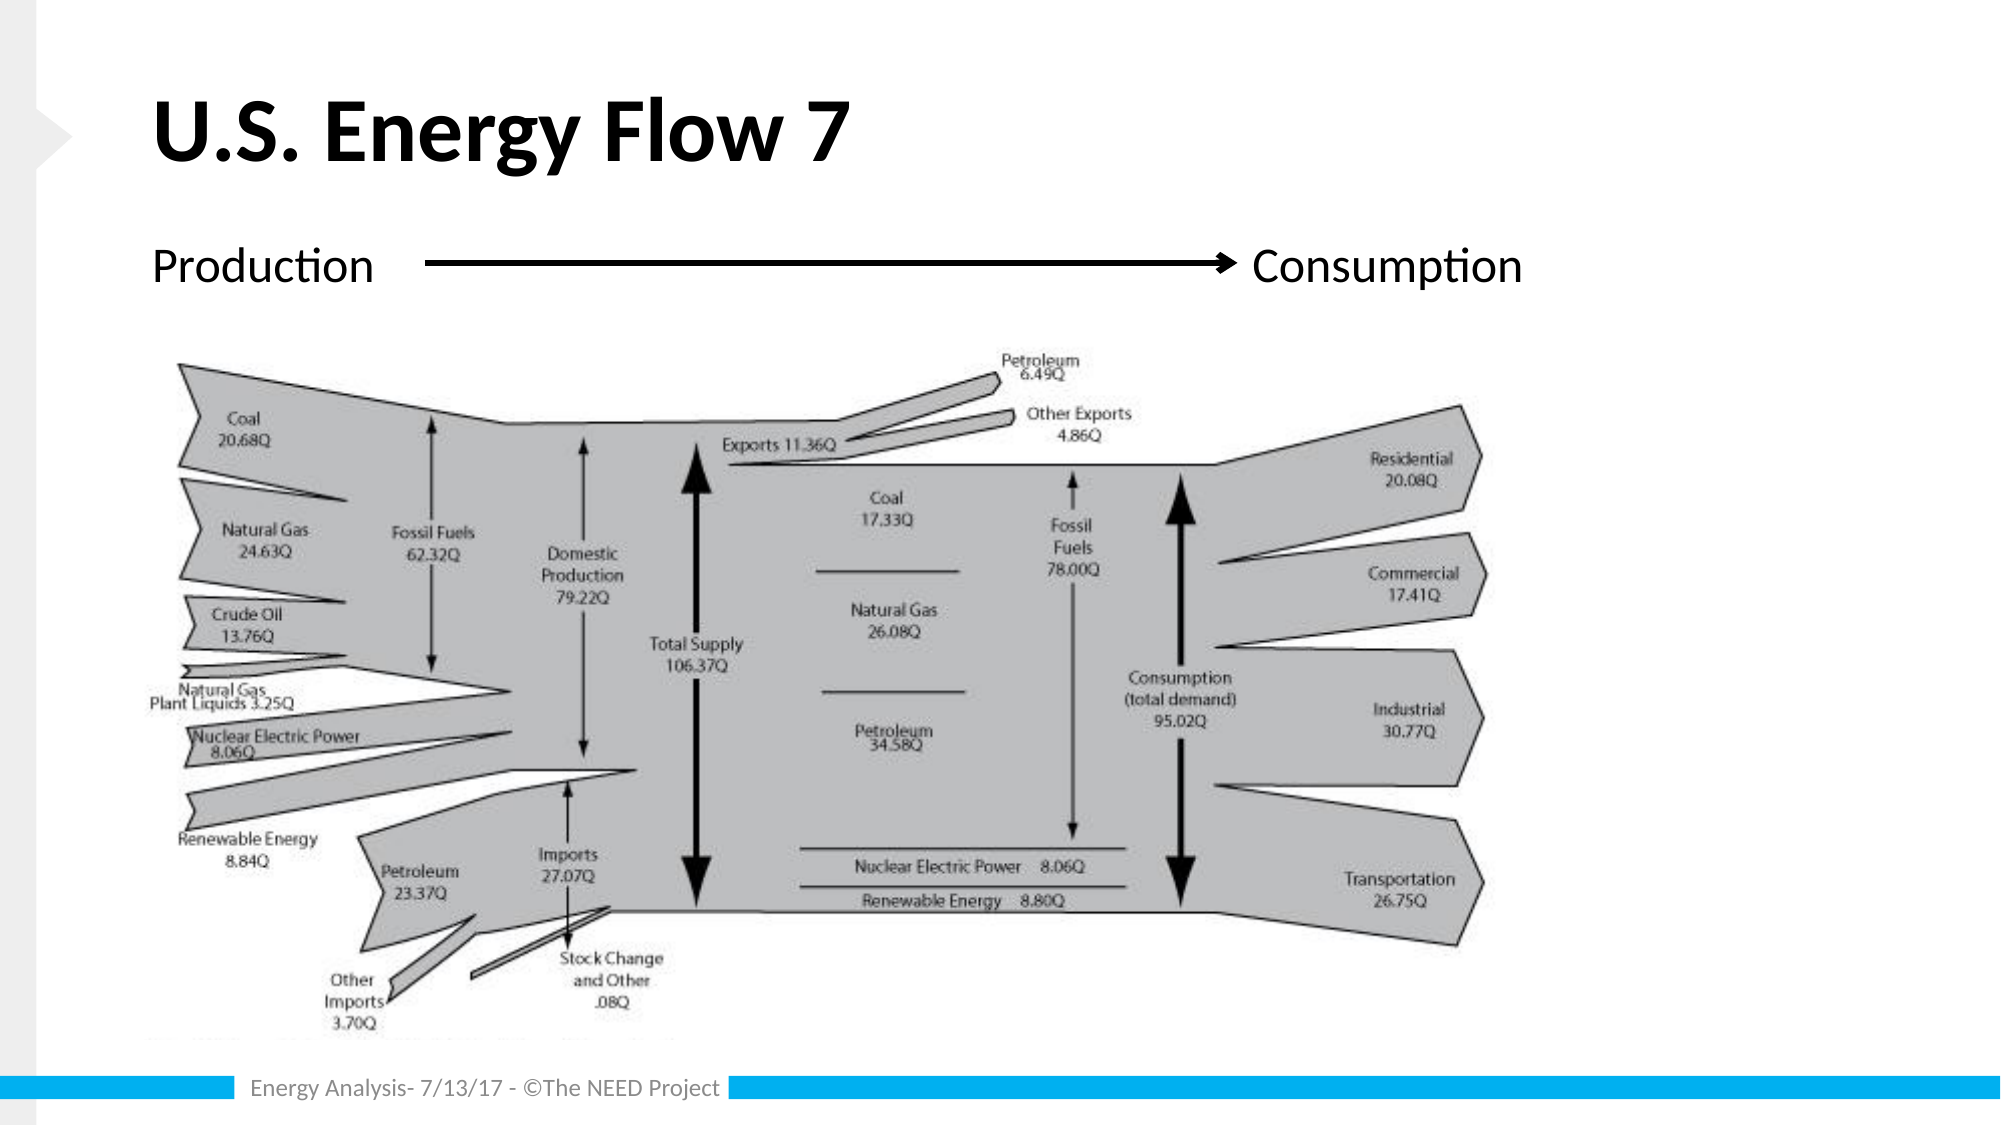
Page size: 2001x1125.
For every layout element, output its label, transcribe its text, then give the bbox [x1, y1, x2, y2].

text_box Energy Analysis- 7/13/17 - ©The NEED Project [235, 1063, 743, 1109]
text_box Consumption [1237, 225, 1588, 301]
picture [137, 339, 1529, 1040]
title U.S. Energy Flow 7 [137, 59, 1867, 204]
text_box Production [137, 225, 425, 301]
